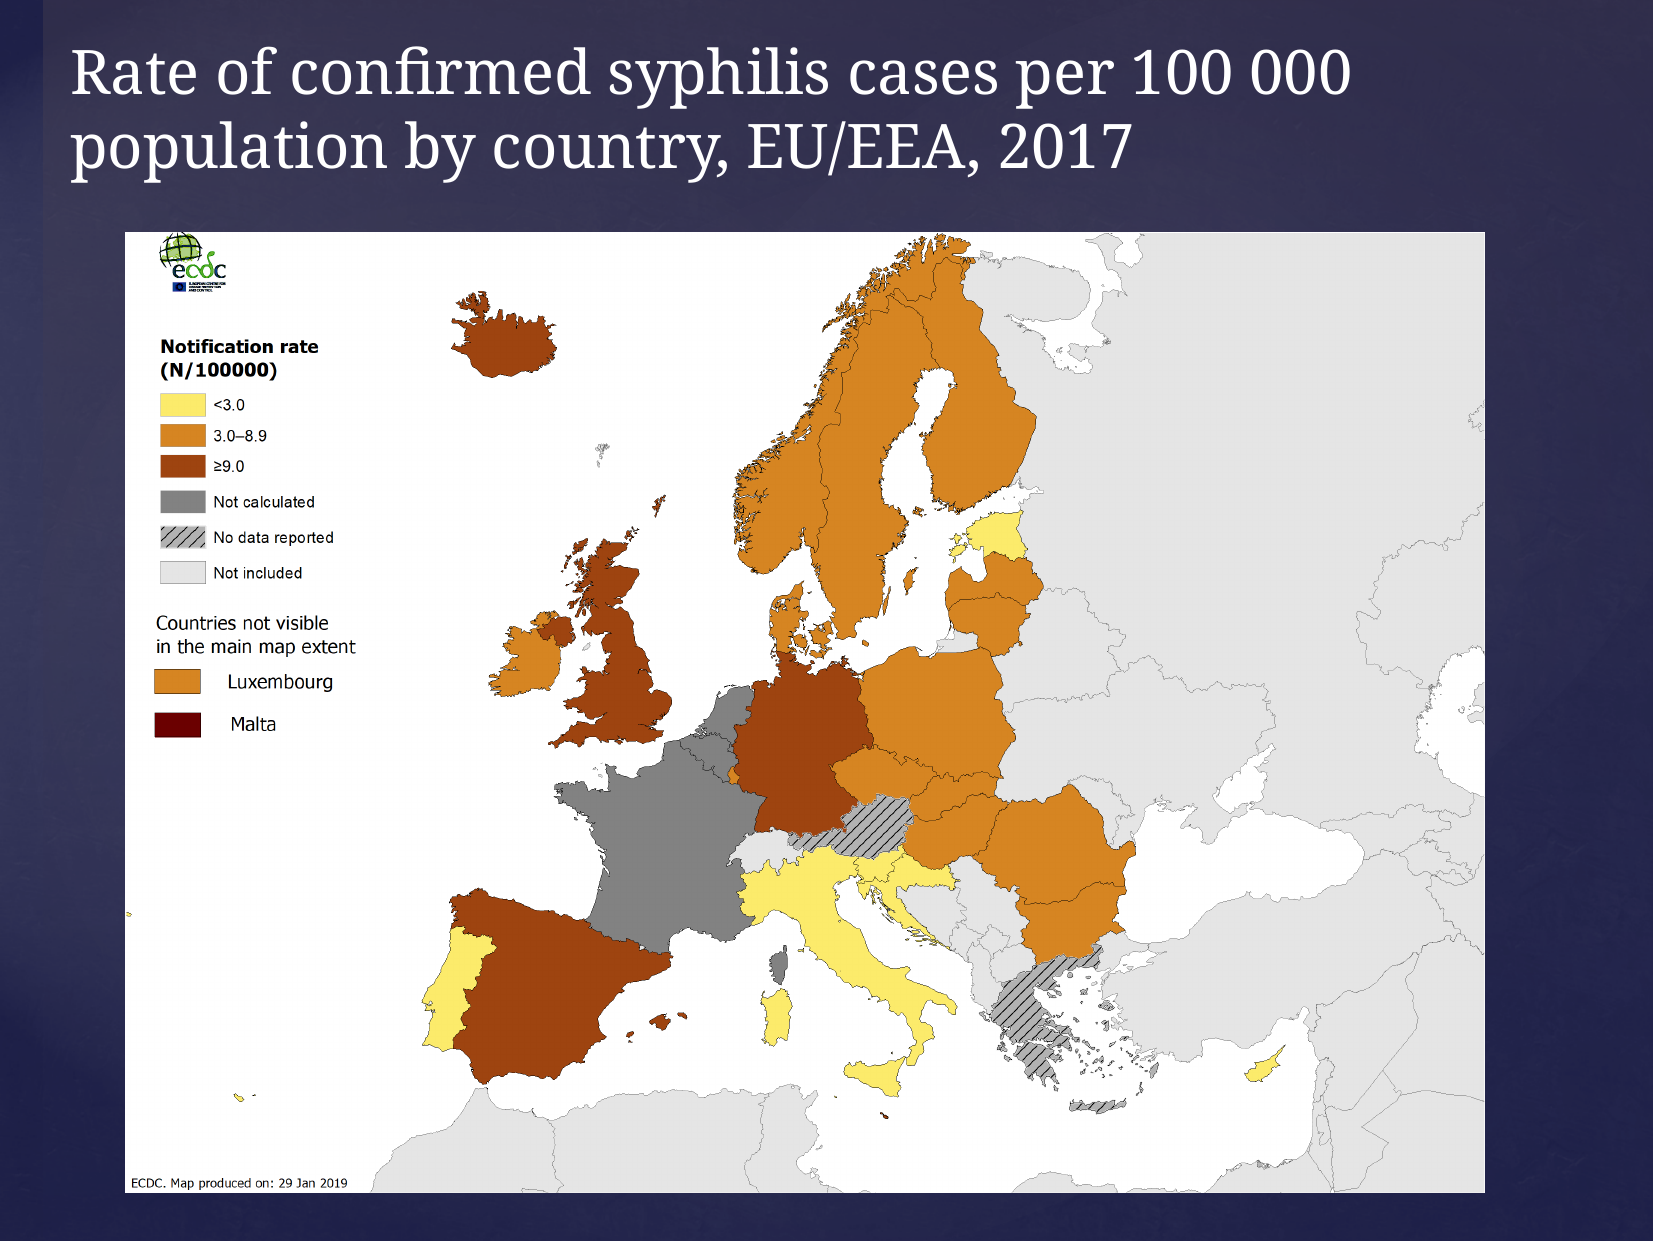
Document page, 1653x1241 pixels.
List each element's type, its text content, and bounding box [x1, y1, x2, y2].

picture [124, 232, 1485, 1193]
title Rate of confirmed syphilis cases per 100 000 population by country, EU/EEA, 2017 [53, 23, 1418, 189]
